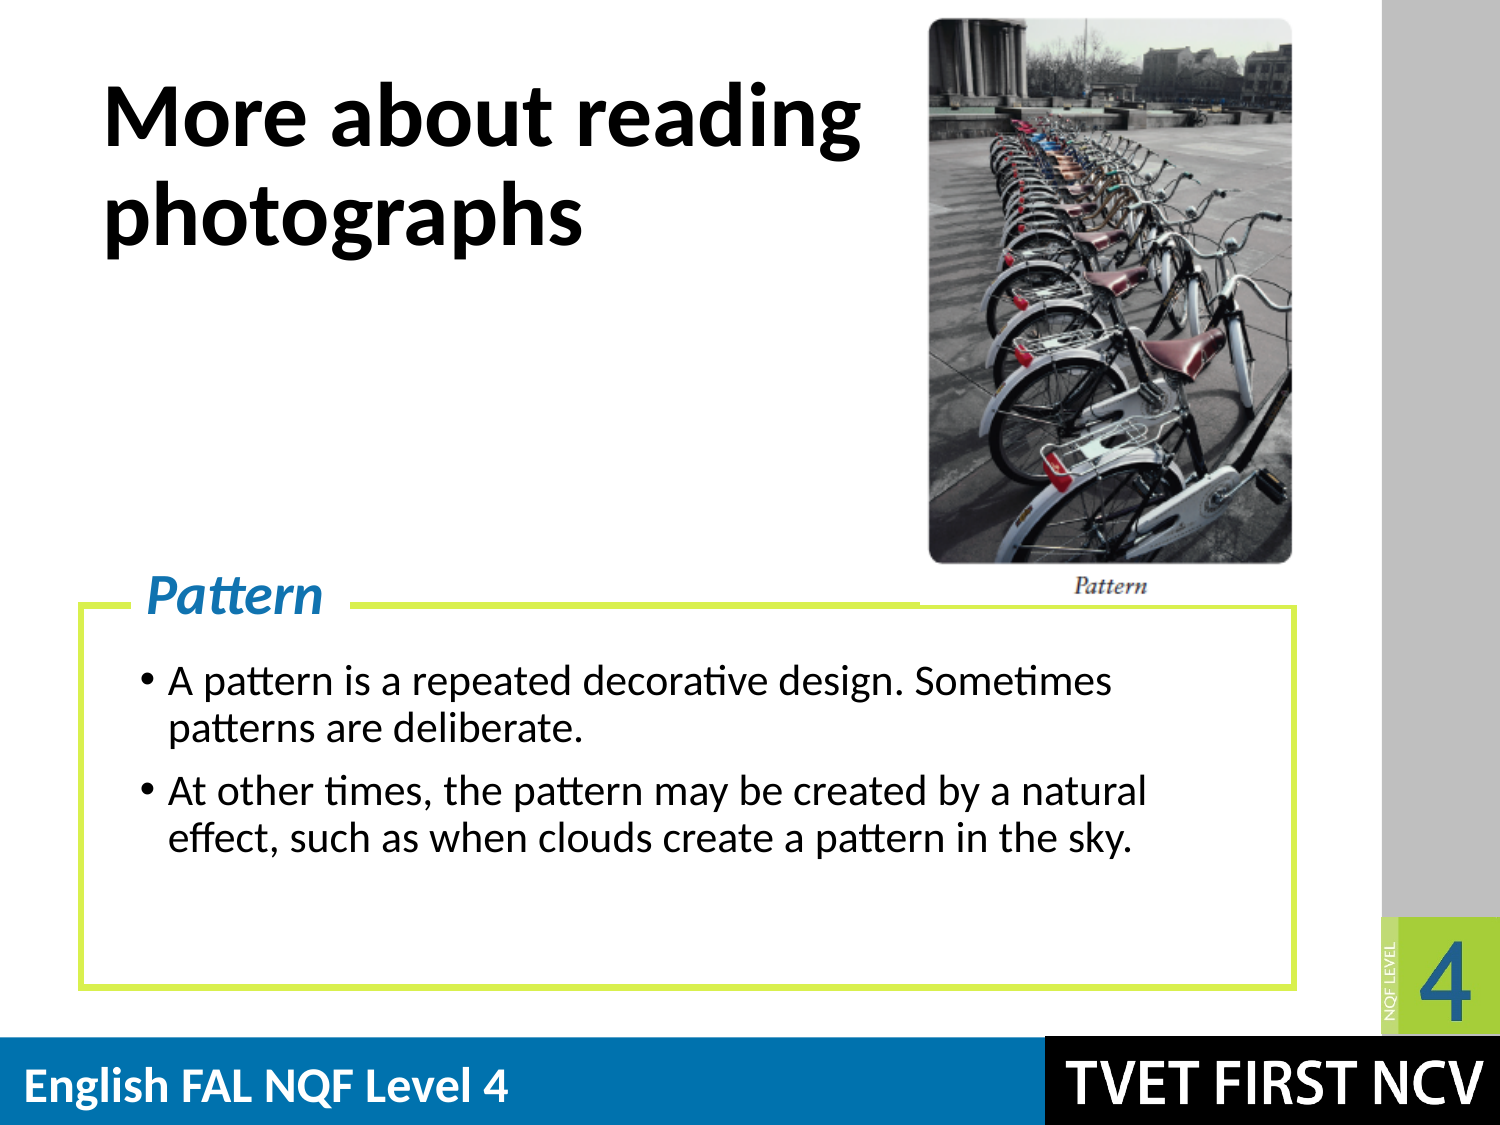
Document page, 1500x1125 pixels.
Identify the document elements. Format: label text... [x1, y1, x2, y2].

text_box [80, 604, 1295, 988]
picture [920, 9, 1300, 605]
picture [1065, 1050, 1484, 1120]
title More about reading photographs [87, 59, 920, 179]
text_box Pattern [131, 557, 350, 633]
picture [1381, 917, 1500, 1034]
